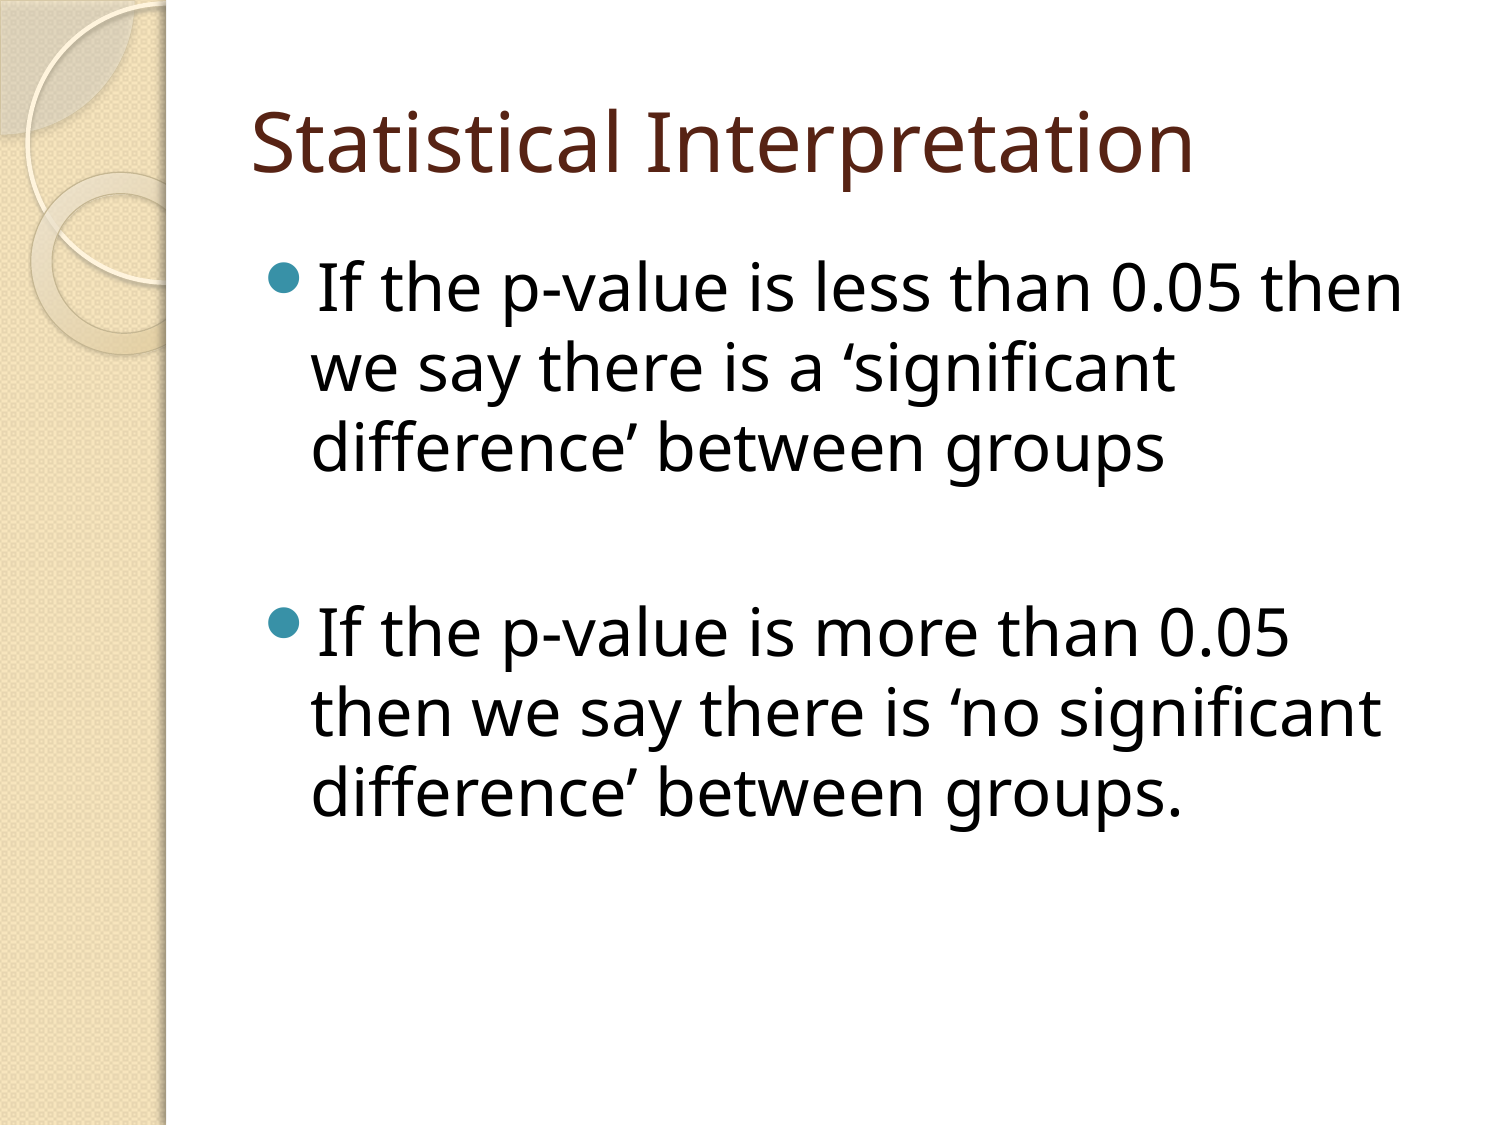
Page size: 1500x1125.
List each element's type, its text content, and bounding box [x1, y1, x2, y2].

list If the p-value is less than 0.05 then we say there is a ‘significant difference’ between groups If the p-value is more than 0.05 then we say there is ‘no significant difference’ between groups. [235, 237, 1466, 1025]
title Statistical Interpretation [235, 45, 1466, 233]
